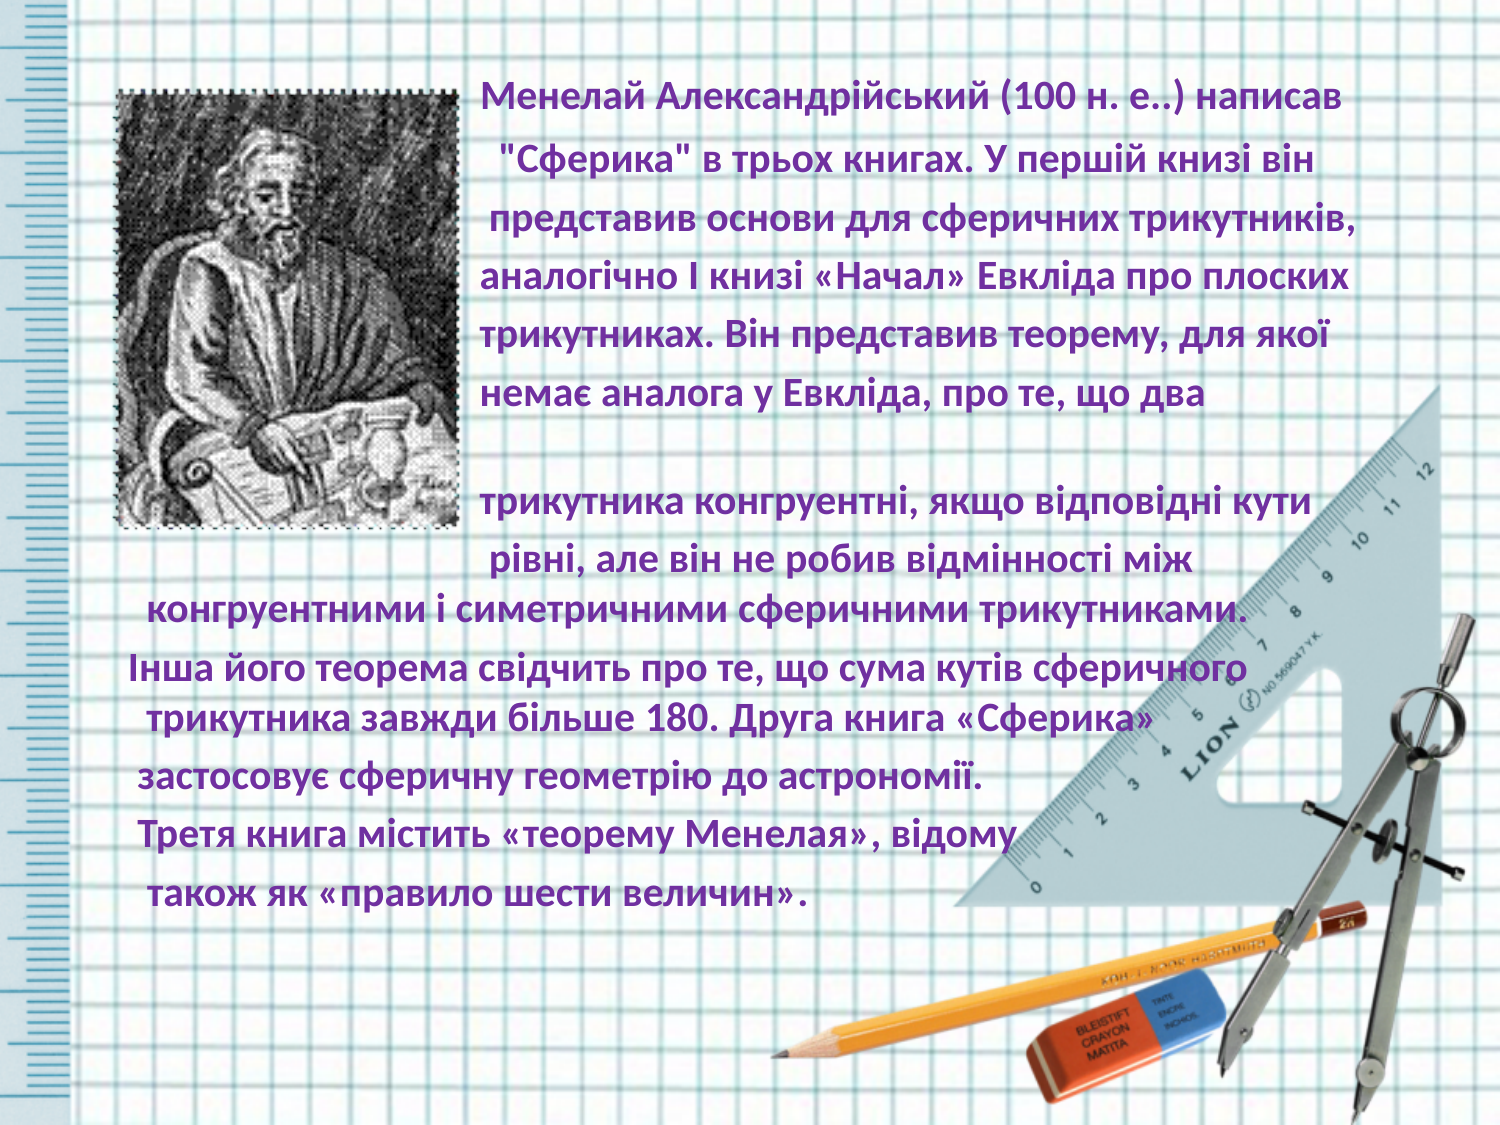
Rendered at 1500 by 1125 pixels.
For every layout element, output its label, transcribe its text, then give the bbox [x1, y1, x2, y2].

picture [0, 0, 1500, 1125]
list Менелай Александрійський (100 н. е..) написав "Сферика" в трьох книгах. У першій книзі він представив основи для сферичних трикутників, аналогічно I книзі «Начал» Евкліда про плоских трикутниках. Він представив теорему, для якої немає аналога у Евкліда, про те, що два сферичних трикутника конгруентні, якщо відповідні кути рівні, але він не робив відмінності між конгруентними і симетричними сферичними трикутниками. Інша його теорема свідчить про те, що сума кутів сферичного трикутника завжди більше 180. Друга книга «Сферика» застосовує сферичну геометрію до астрономії. Третя книга містить «теорему Менелая», відому також як «правило шести величин». [74, 34, 1426, 1006]
